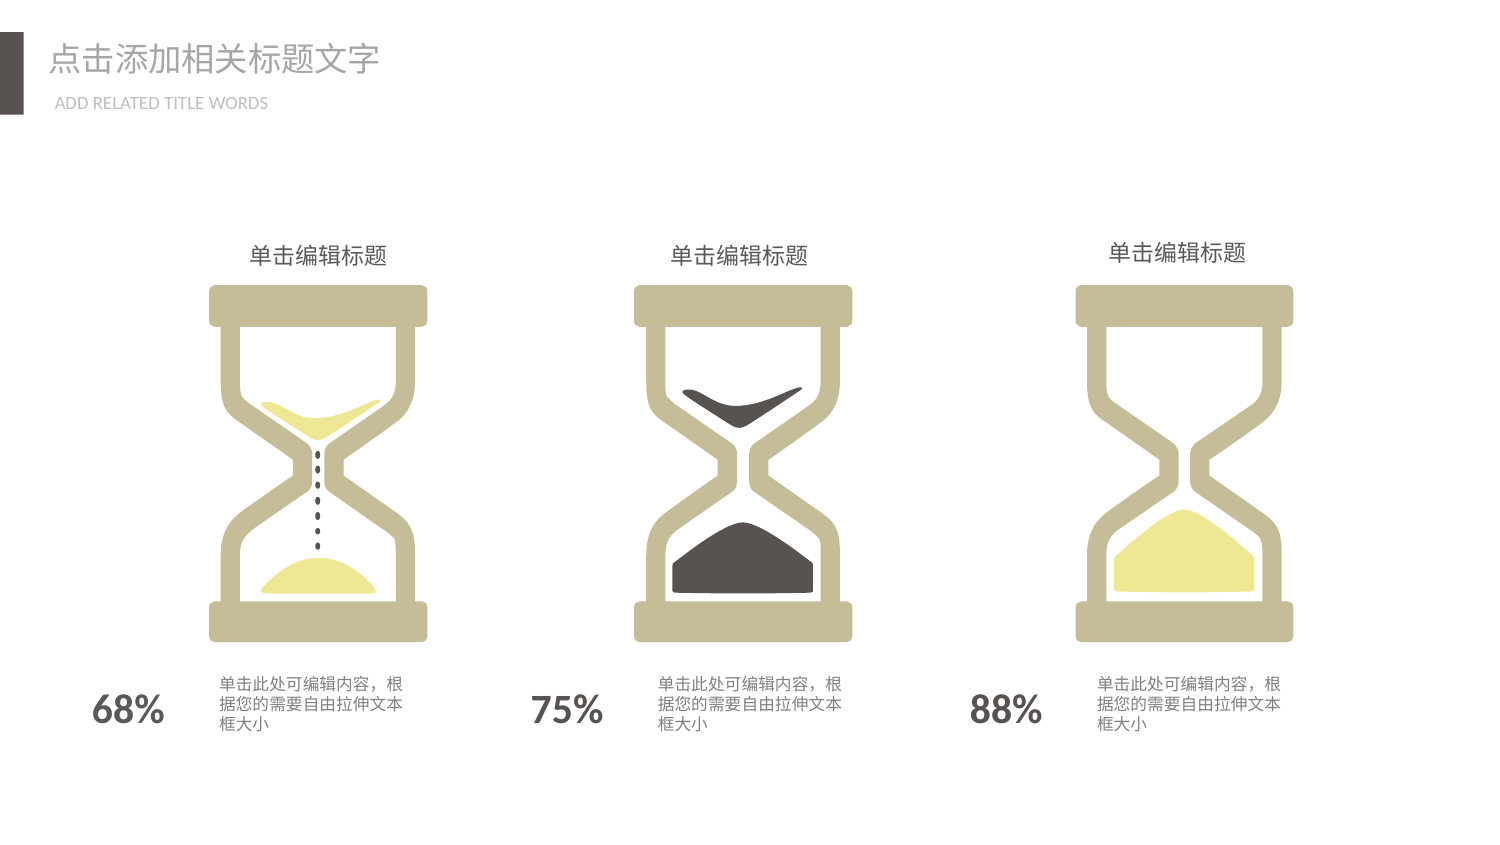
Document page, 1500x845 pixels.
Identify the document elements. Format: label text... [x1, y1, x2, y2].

text_box 单击编辑标题 [621, 236, 859, 290]
text_box 单击编辑标题 [199, 236, 437, 290]
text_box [633, 284, 853, 643]
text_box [515, 666, 861, 743]
text_box 单击编辑标题 [1059, 233, 1297, 286]
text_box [1075, 284, 1294, 643]
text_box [76, 666, 422, 743]
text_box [208, 284, 428, 643]
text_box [954, 666, 1300, 743]
